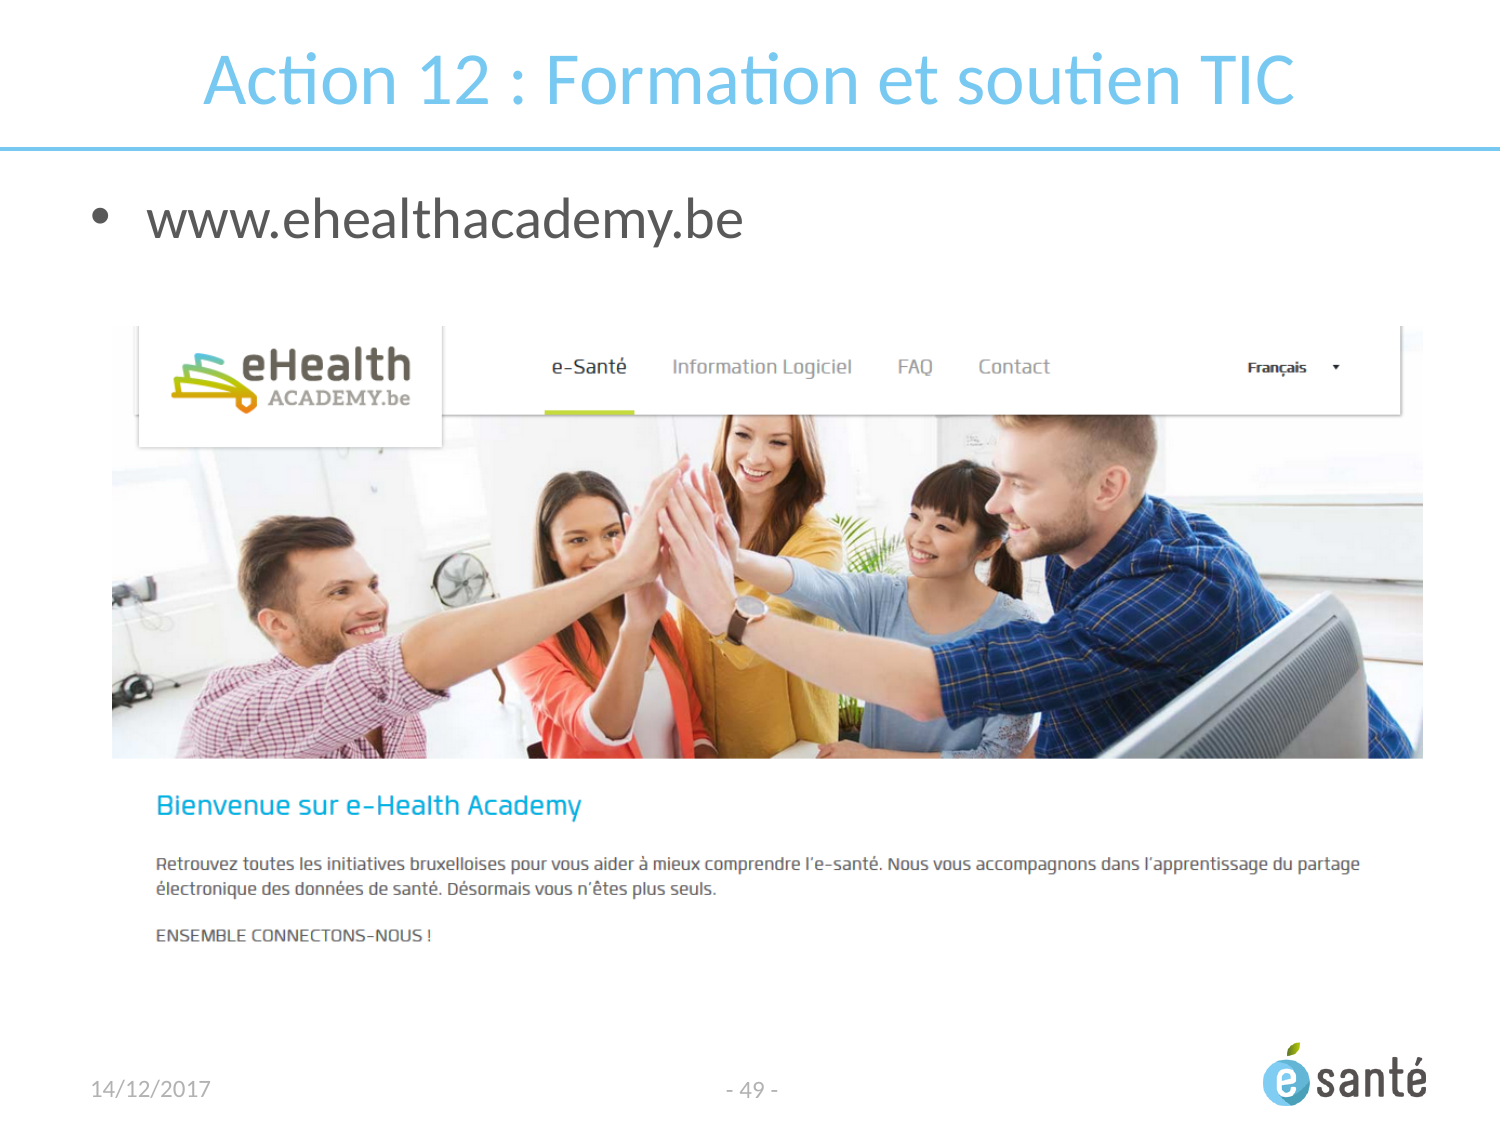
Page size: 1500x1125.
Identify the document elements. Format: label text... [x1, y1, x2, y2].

slide_number - 49 - [577, 1058, 928, 1119]
picture [111, 326, 1423, 988]
picture [1234, 1034, 1477, 1125]
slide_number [75, 1057, 425, 1118]
title Action 12 : Formation et soutien TIC [0, 0, 1500, 149]
list www.ehealthacademy.be [75, 172, 1425, 1035]
